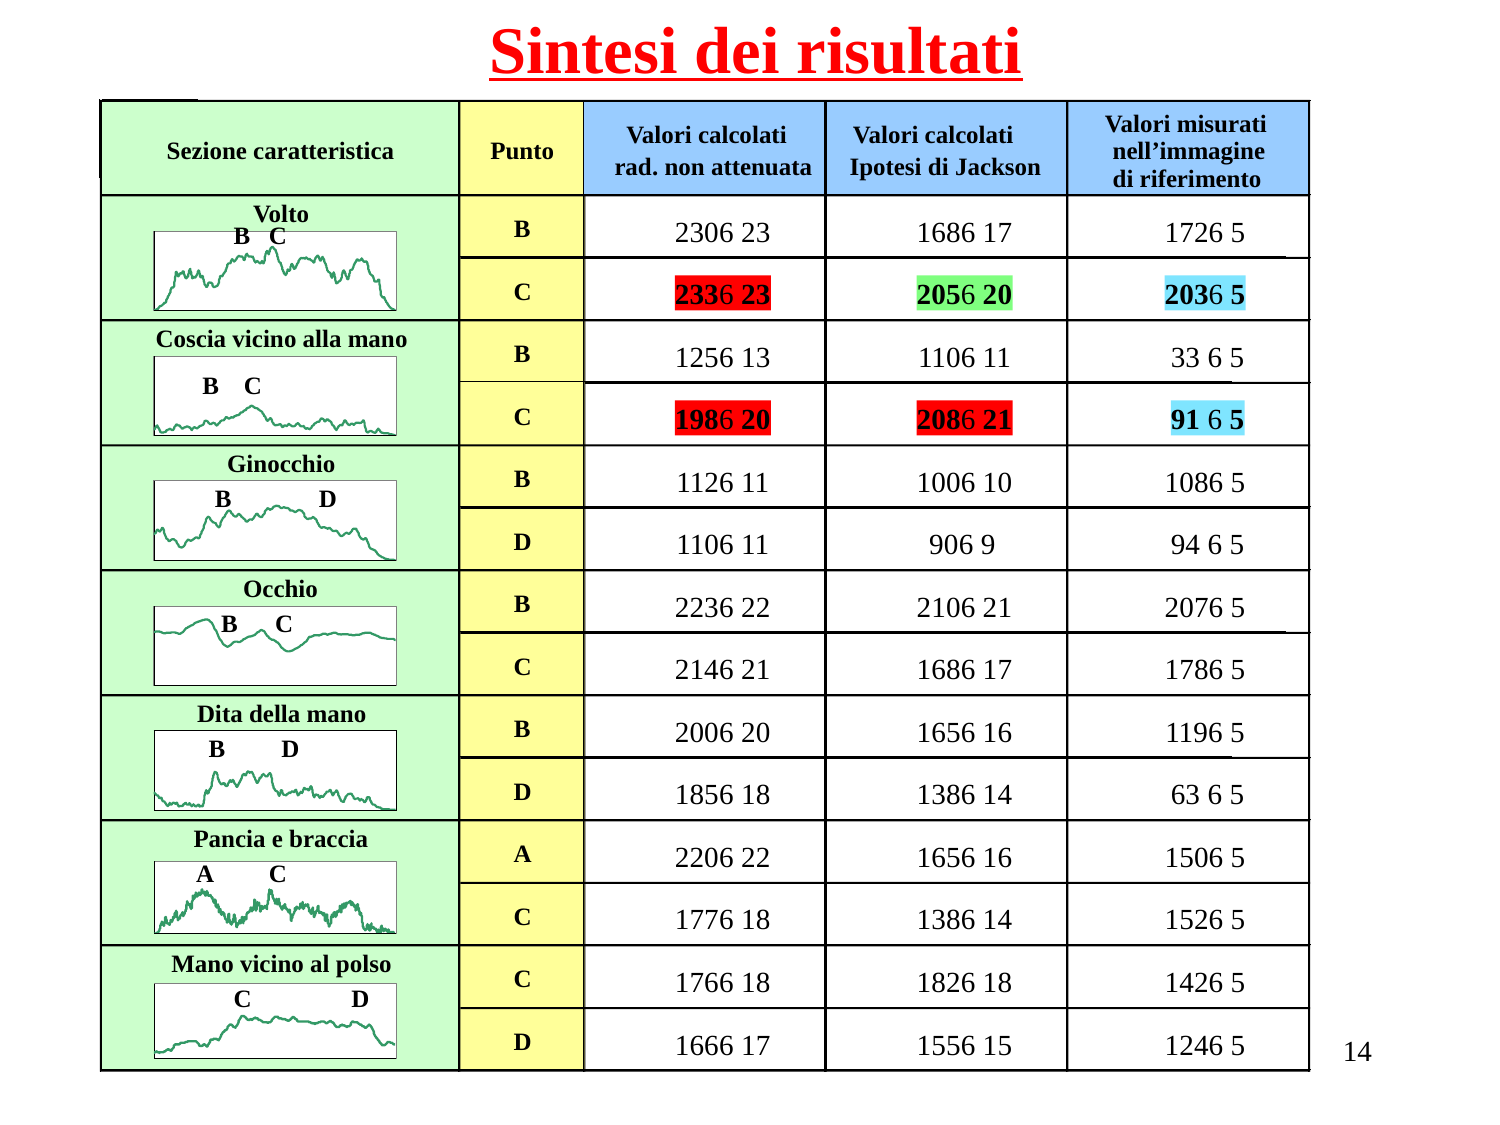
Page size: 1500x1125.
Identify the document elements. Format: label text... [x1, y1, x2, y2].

text_box 210 21 [916, 587, 1013, 623]
text_box nell’immagine [1112, 134, 1272, 165]
text_box C [513, 275, 532, 306]
text_box [102, 197, 458, 319]
text_box 125 13 [674, 337, 771, 373]
text_box [102, 697, 458, 819]
text_box B [513, 338, 531, 368]
text_box Valori calcolati [626, 118, 794, 149]
text_box [461, 572, 583, 631]
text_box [149, 849, 400, 938]
text_box 203 5 [1164, 275, 1246, 311]
text_box 233 23 [674, 275, 771, 311]
text_box [584, 102, 824, 194]
text_box 142 5 [1164, 962, 1246, 998]
text_box 177 18 [674, 900, 771, 936]
text_box C [513, 963, 532, 993]
text_box 124 5 [1164, 1025, 1246, 1061]
text_box 138 14 [916, 900, 1013, 936]
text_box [149, 724, 400, 813]
text_box 208 21 [916, 400, 1013, 436]
text_box [102, 447, 458, 569]
text_box [461, 447, 583, 506]
text_box 182 18 [916, 962, 1013, 998]
text_box B [513, 462, 531, 493]
text_box [461, 102, 583, 194]
text_box Sintesi dei risultati [49, 0, 1463, 88]
text_box 207 5 [1164, 587, 1246, 623]
text_box [827, 102, 1066, 194]
text_box 178 5 [1164, 650, 1246, 686]
text_box 155 15 [916, 1025, 1013, 1061]
text_box [461, 197, 583, 256]
text_box 214 21 [674, 650, 771, 686]
text_box 172 5 [1164, 212, 1246, 248]
text_box 200 20 [674, 712, 771, 748]
text_box 90 9 [929, 525, 996, 561]
text_box Dita della mano [197, 697, 367, 724]
text_box 63  5 [1170, 775, 1245, 811]
text_box [102, 322, 458, 444]
text_box Mano vicino al polso [171, 947, 392, 974]
text_box 91  5 [1170, 400, 1245, 436]
text_box Ipotesi di Jackson [849, 150, 1042, 181]
text_box 223 22 [674, 587, 771, 623]
text_box 168 17 [916, 212, 1013, 248]
text_box 112 11 [676, 462, 770, 498]
text_box di riferimento [1112, 162, 1269, 193]
text_box B [513, 713, 531, 743]
text_box B C [149, 212, 388, 224]
text_box D [513, 775, 532, 806]
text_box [149, 224, 400, 313]
text_box D [513, 525, 532, 556]
text_box 94  5 [1170, 525, 1245, 561]
text_box [461, 884, 583, 944]
text_box 100 10 [916, 462, 1013, 498]
text_box 165 16 [916, 837, 1013, 873]
text_box [102, 102, 458, 194]
text_box D [513, 1025, 532, 1056]
text_box [102, 572, 458, 694]
text_box [102, 822, 458, 944]
text_box 33  5 [1170, 337, 1245, 373]
text_box [461, 822, 583, 881]
text_box [461, 382, 583, 444]
text_box Valori misurati [1105, 107, 1274, 138]
text_box [461, 697, 583, 756]
text_box 176 18 [674, 962, 771, 998]
text_box C [513, 650, 532, 681]
text_box 119 5 [1165, 712, 1246, 748]
text_box B [513, 588, 531, 618]
text_box A [513, 837, 532, 868]
text_box Punto [490, 134, 555, 165]
text_box 110 11 [676, 525, 770, 561]
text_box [149, 599, 400, 688]
text_box C [513, 400, 532, 431]
text_box 152 5 [1164, 900, 1246, 936]
text_box Occhio [243, 572, 319, 599]
text_box 165 16 [916, 712, 1013, 748]
text_box [461, 634, 583, 694]
text_box 168 17 [916, 650, 1013, 686]
slide_number 14 [1074, 1025, 1388, 1100]
text_box 230 23 [674, 212, 771, 248]
text_box [461, 1010, 583, 1069]
text_box [102, 947, 458, 1069]
text_box [461, 322, 583, 381]
text_box C [513, 900, 532, 931]
text_box [461, 947, 583, 1007]
text_box 205 20 [916, 275, 1013, 311]
text_box 198 20 [674, 400, 771, 436]
text_box Ginocchio [227, 447, 342, 474]
text_box 150 5 [1164, 837, 1246, 873]
text_box 185 18 [674, 775, 771, 811]
text_box Sezione caratteristica [166, 134, 401, 165]
text_box 166 17 [674, 1025, 771, 1061]
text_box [149, 474, 400, 563]
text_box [149, 974, 400, 1063]
text_box 138 14 [916, 775, 1013, 811]
text_box 110 11 [918, 337, 1012, 373]
text_box [461, 259, 583, 319]
text_box rad. non attenuata [614, 150, 813, 181]
text_box 220 22 [674, 837, 771, 873]
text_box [149, 349, 400, 438]
text_box [461, 509, 583, 569]
text_box Valori calcolati [852, 118, 1027, 149]
text_box Pancia e braccia [193, 822, 369, 849]
text_box 108 5 [1164, 462, 1246, 498]
text_box [461, 759, 583, 819]
text_box Coscia vicino alla mano [155, 322, 409, 353]
text_box [1069, 102, 1308, 194]
text_box B [513, 213, 531, 243]
text_box Volto [253, 197, 310, 212]
